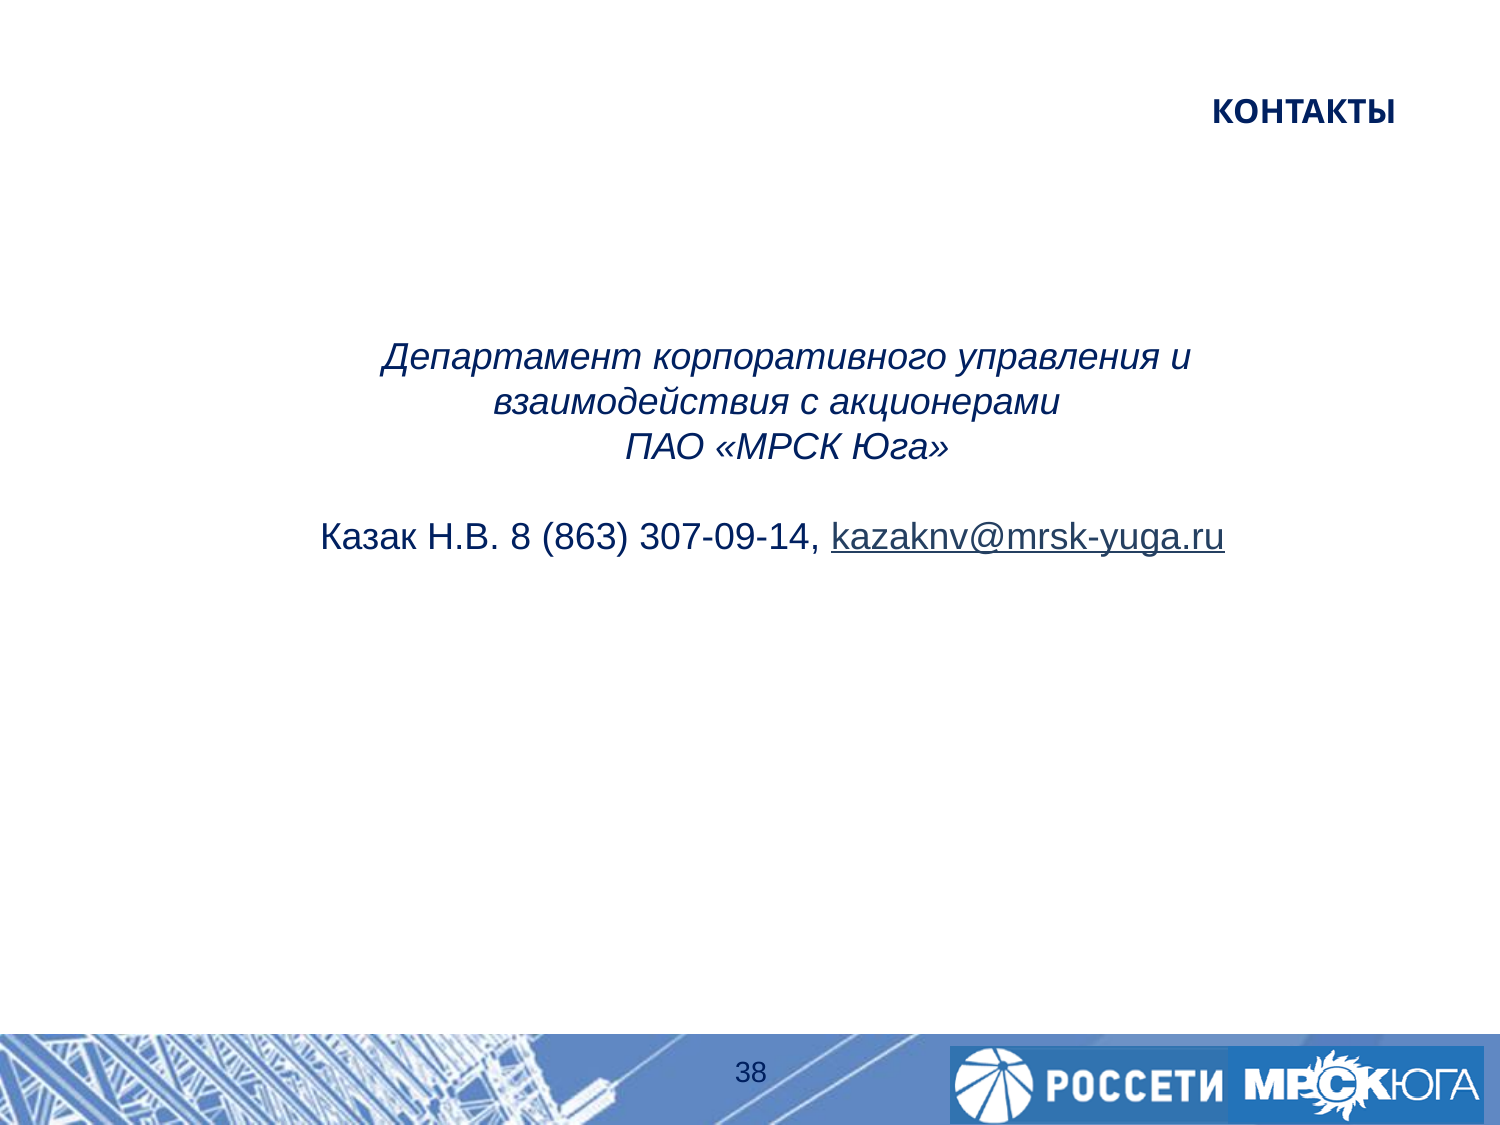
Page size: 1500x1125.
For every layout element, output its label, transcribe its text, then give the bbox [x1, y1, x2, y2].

text_box КОНТАКТЫ [1163, 90, 1412, 138]
picture [0, 1034, 1500, 1125]
text_box Департамент корпоративного управления и взаимодействия с акционерами ПАО «МРСК Юга» Казак Н.В. 8 (863) 307-09-14, kazaknv@mrsk-yuga.ru [171, 324, 1341, 564]
